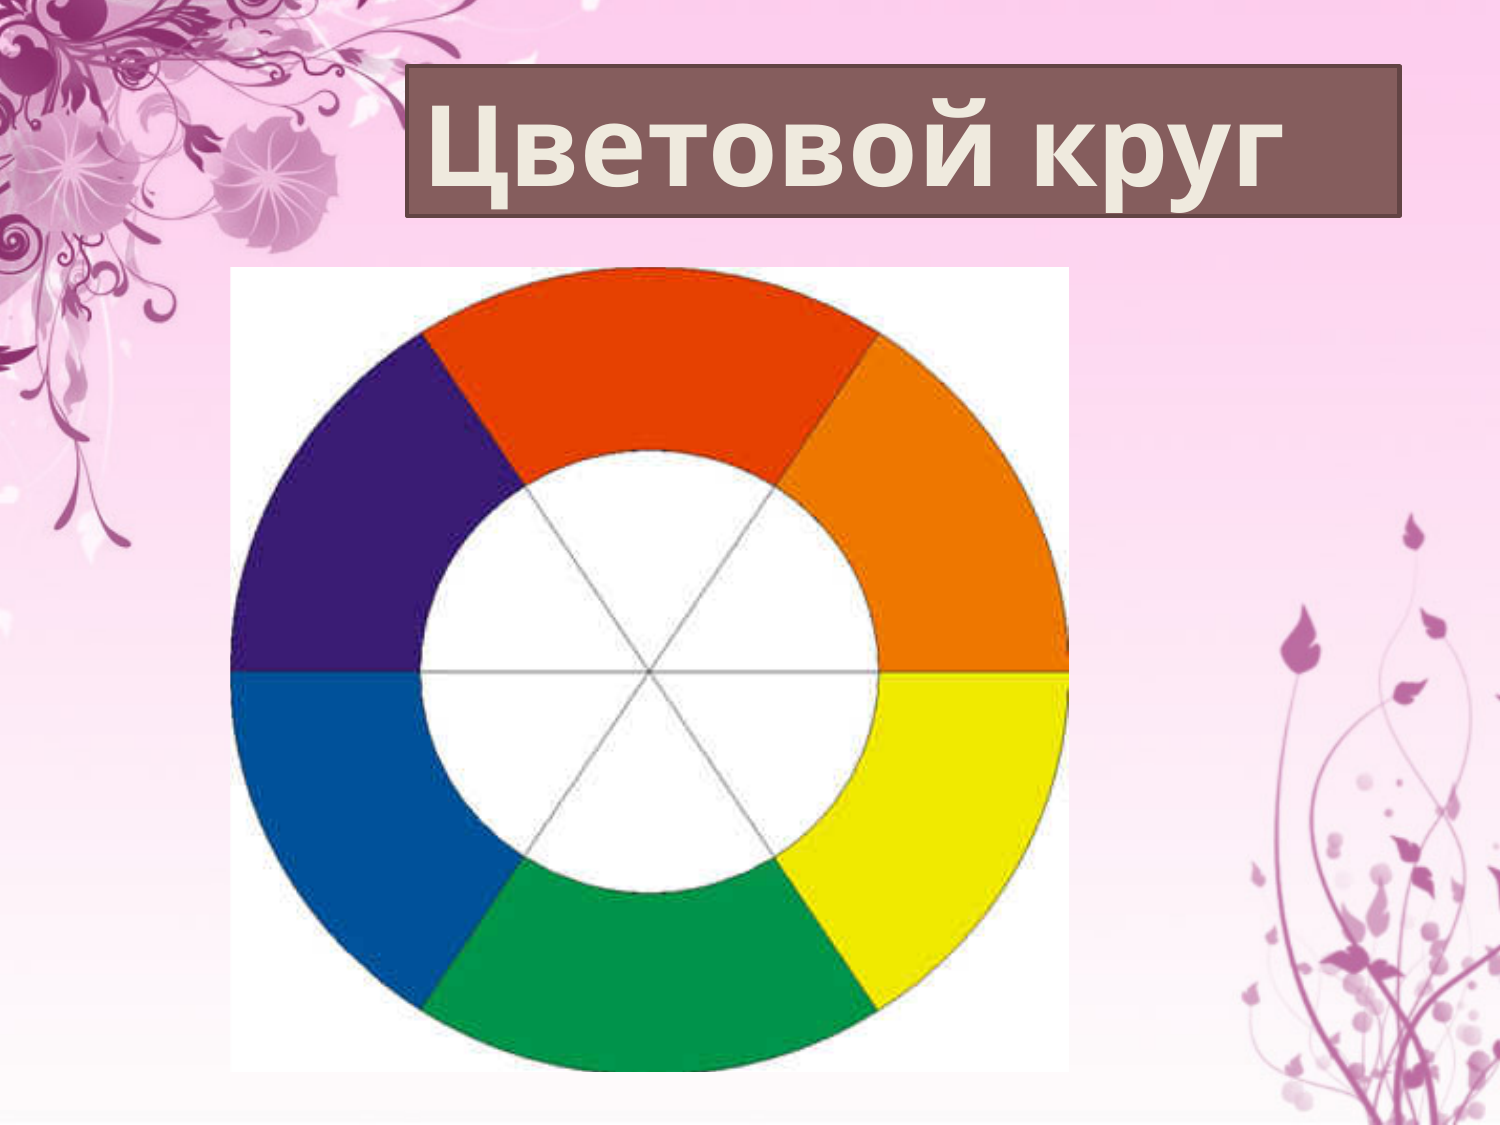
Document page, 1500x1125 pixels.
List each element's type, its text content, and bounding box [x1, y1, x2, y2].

text_box Цветовой круг [405, 64, 1402, 218]
picture [0, 0, 1500, 1125]
